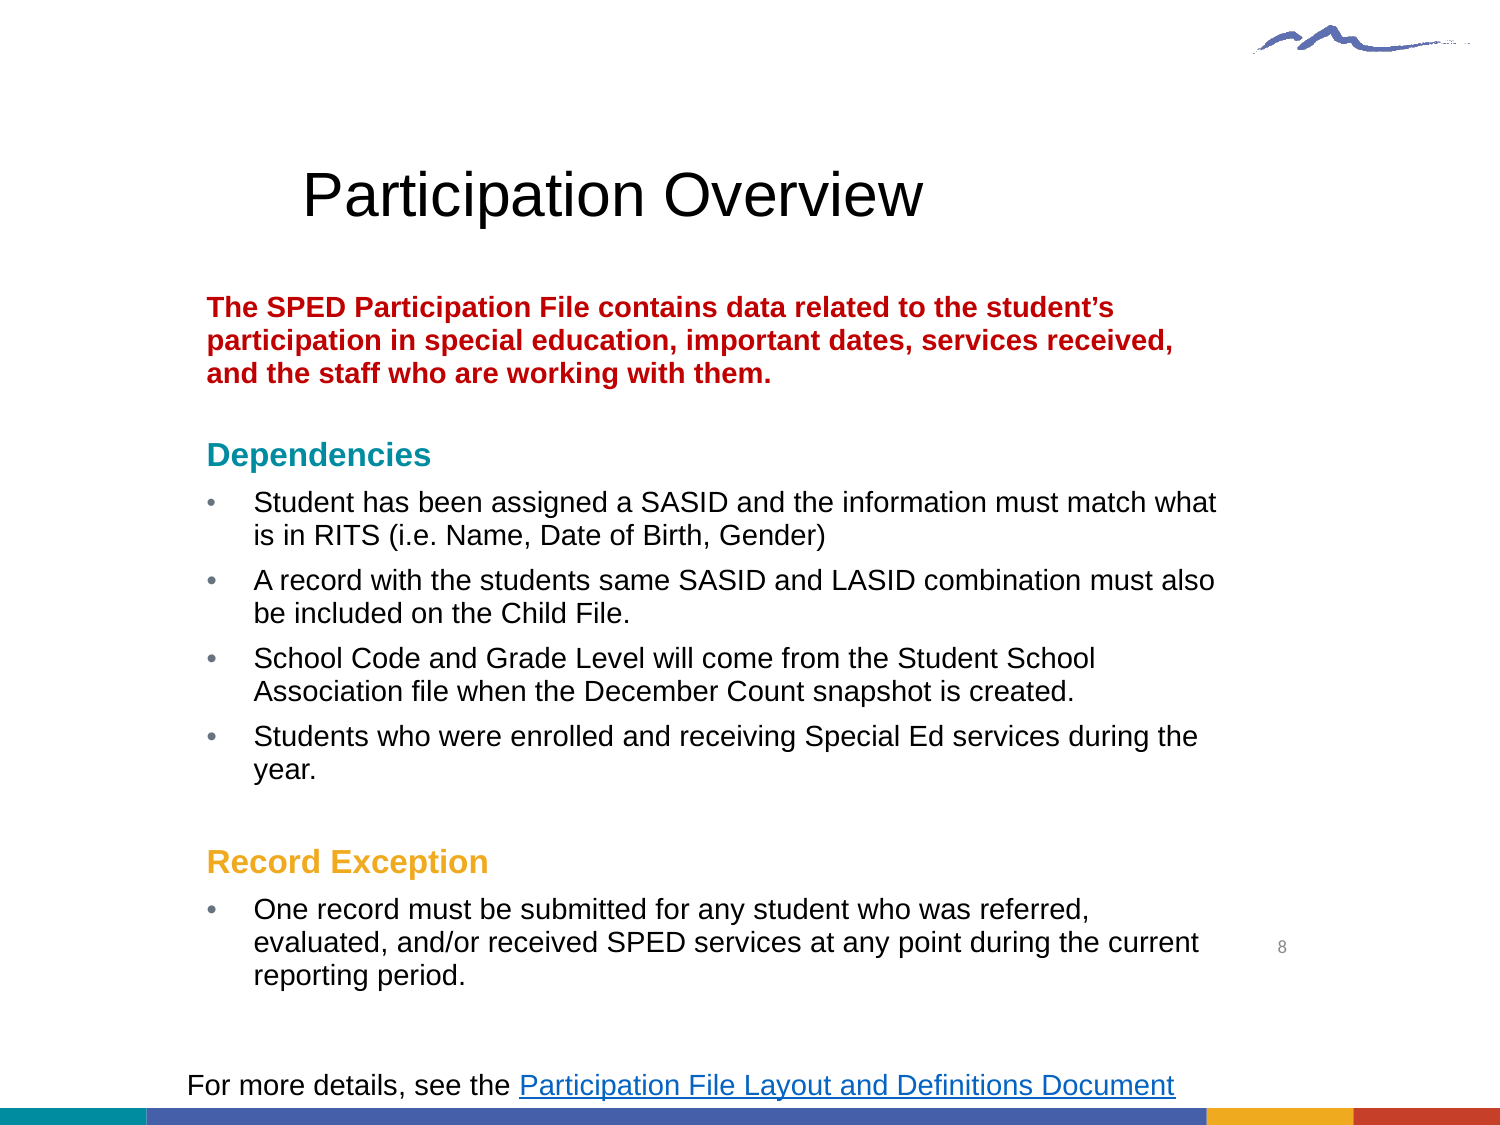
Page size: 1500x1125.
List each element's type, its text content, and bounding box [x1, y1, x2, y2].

table_cell Dependencies Student has been assigned a SASID and the information must match what is in RITS (i.e. Name, Date of Birth, Gender) A record with the students same SASID and LASID combination must also be included on the Child File. School Code and Grade Level will come from the Student School Association file when the December Count snapshot is created. Students who were enrolled and receiving Special Ed services during the year. Record Exception One record must be submitted for any student who was referred, evaluated, and/or received SPED services at any point during the current reporting period. [190, 434, 1243, 996]
picture [1253, 25, 1470, 54]
slide_number 8 [1230, 923, 1299, 976]
table_header The SPED Participation File contains data related to the student’s participation in special education, important dates, services received, and the staff who are working with them. [190, 286, 1243, 428]
title Participation Overview [291, 100, 1087, 241]
text_box For more details, see the Participation File Layout and Definitions Document [172, 1058, 1390, 1109]
